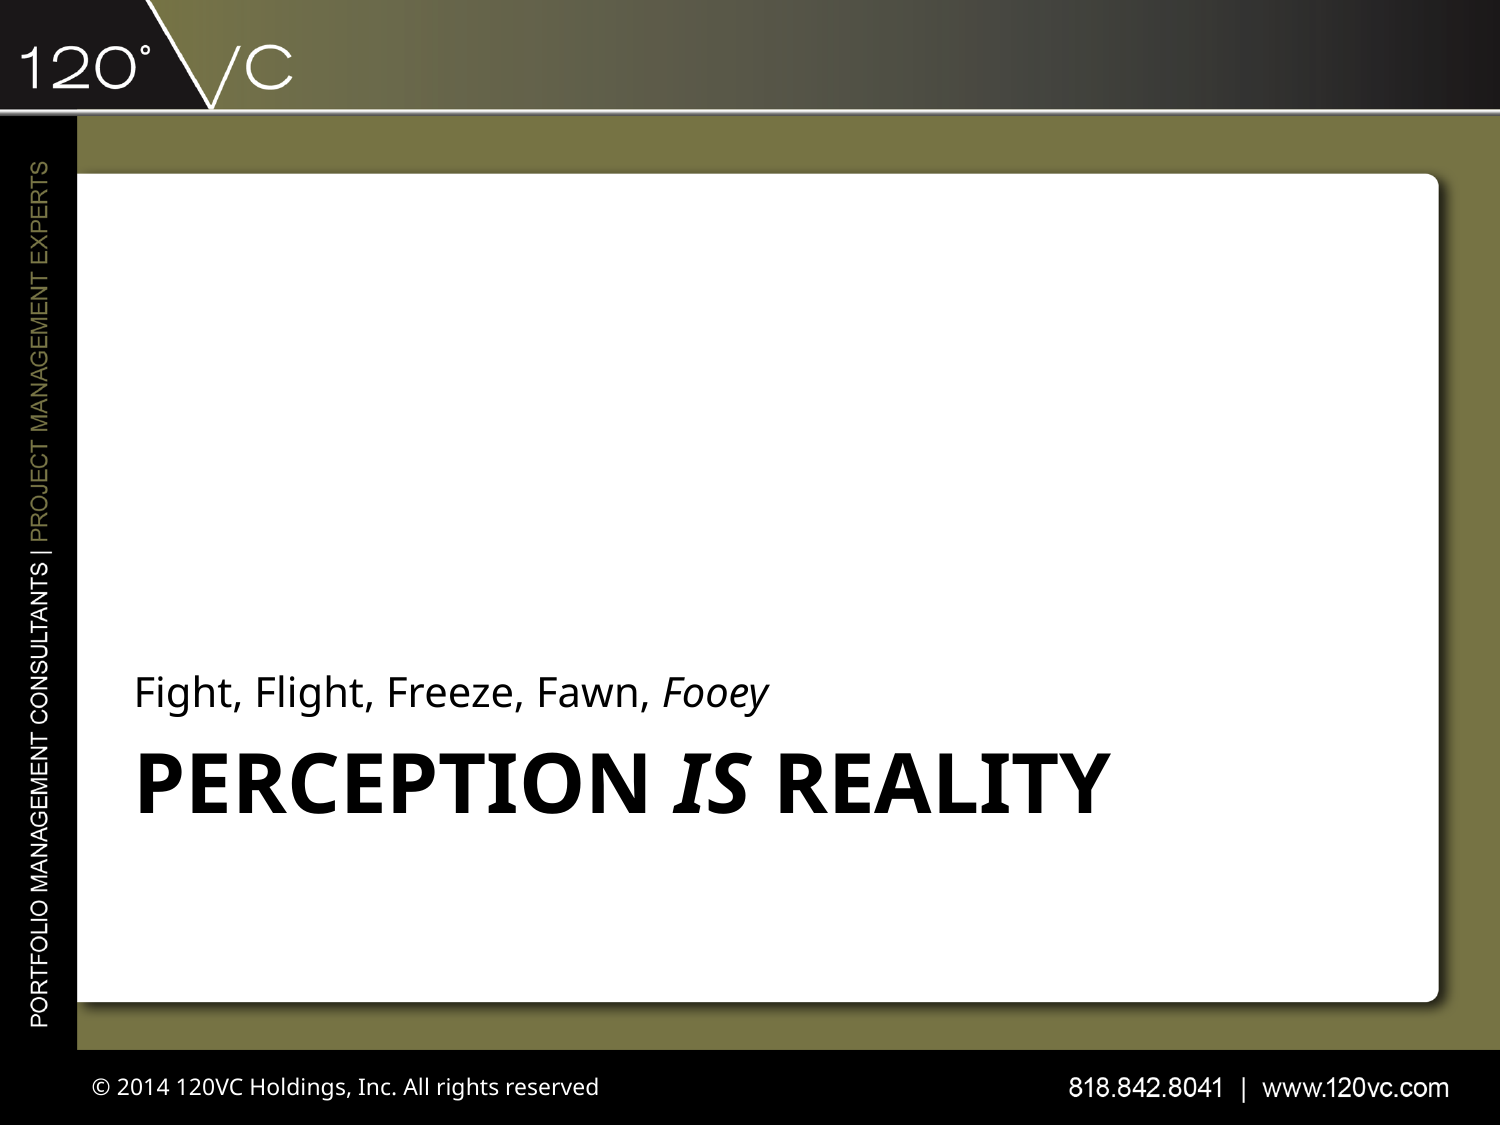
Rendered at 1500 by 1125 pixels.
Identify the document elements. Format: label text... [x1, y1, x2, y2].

slide_number © 2014 120VC Holdings, Inc. All rights reserved [76, 1065, 700, 1103]
title Perception Is reality [118, 723, 1394, 947]
list Fight, Flight, Freeze, Fawn, Fooey [118, 476, 1394, 723]
picture [0, 0, 1500, 1125]
